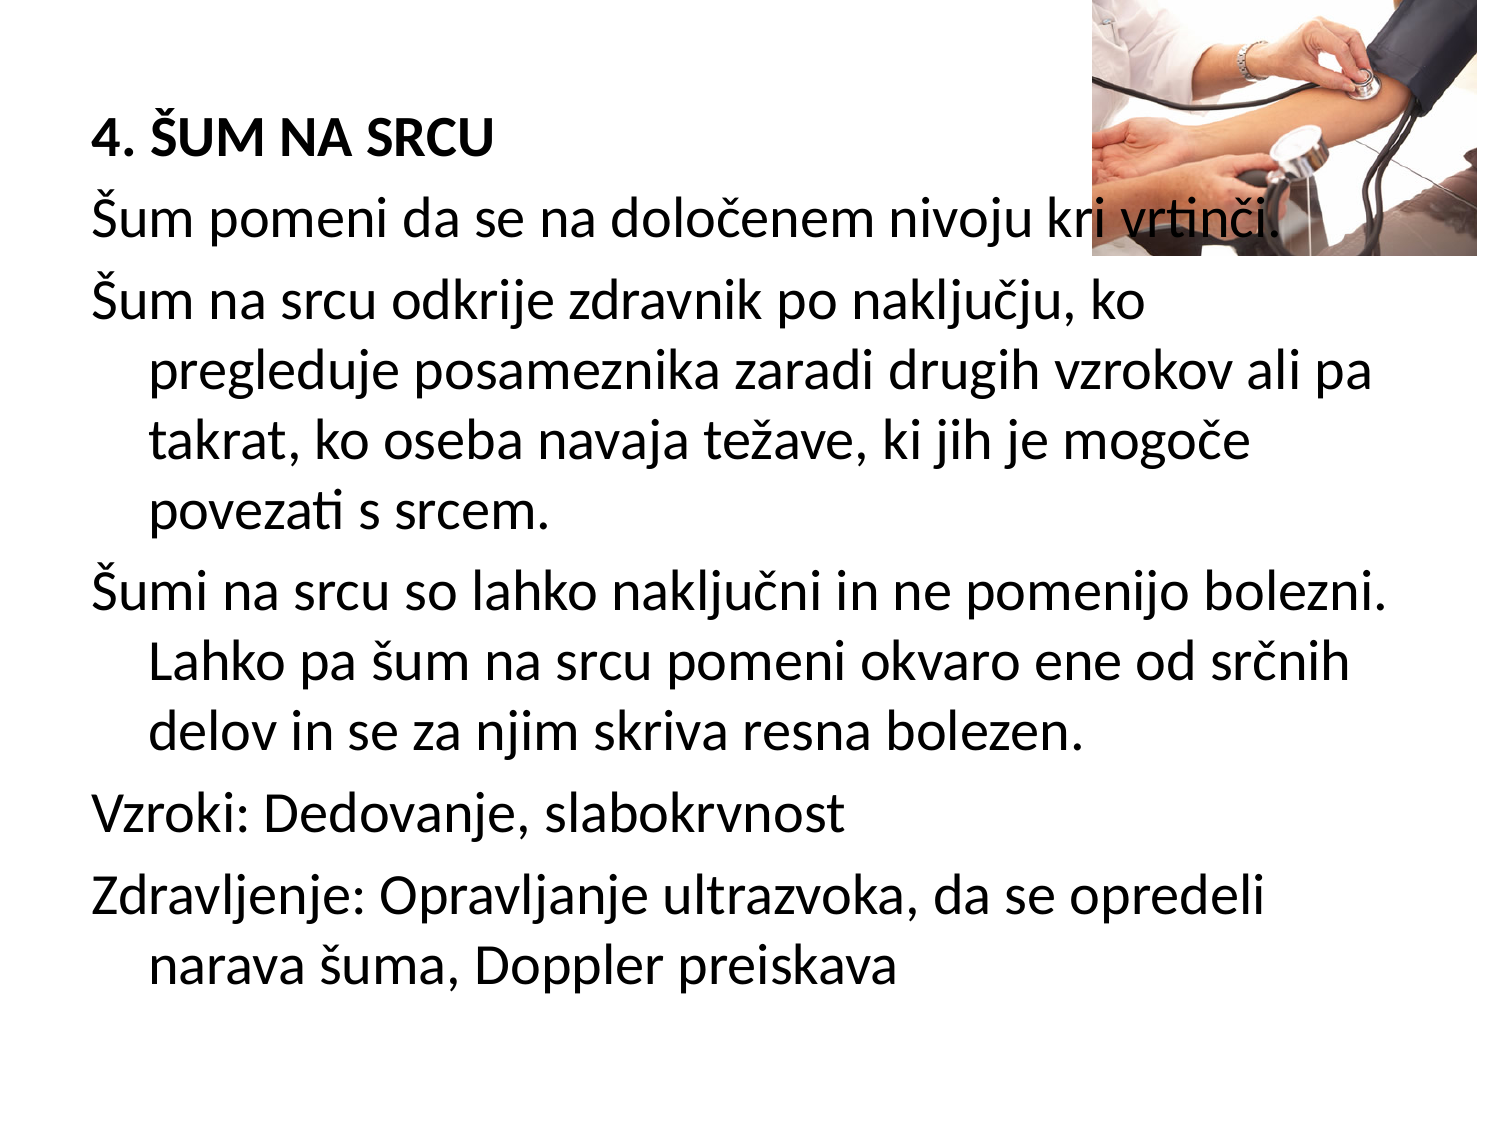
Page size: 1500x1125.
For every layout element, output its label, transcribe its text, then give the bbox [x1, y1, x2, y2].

list 4. ŠUM NA SRCU Šum pomeni da se na določenem nivoju kri vrtinči. Šum na srcu odkrije zdravnik po naključju, ko pregleduje posameznika zaradi drugih vzrokov ali pa takrat, ko oseba navaja težave, ki jih je mogoče povezati s srcem. Šumi na srcu so lahko naključni in ne pomenijo bolezni. Lahko pa šum na srcu pomeni okvaro ene od srčnih delov in se za njim skriva resna bolezen. Vzroki: Dedovanje, slabokrvnost Zdravljenje: Opravljanje ultrazvoka, da se opredeli narava šuma, Doppler preiskava [76, 90, 1427, 1035]
picture [1092, 0, 1477, 257]
